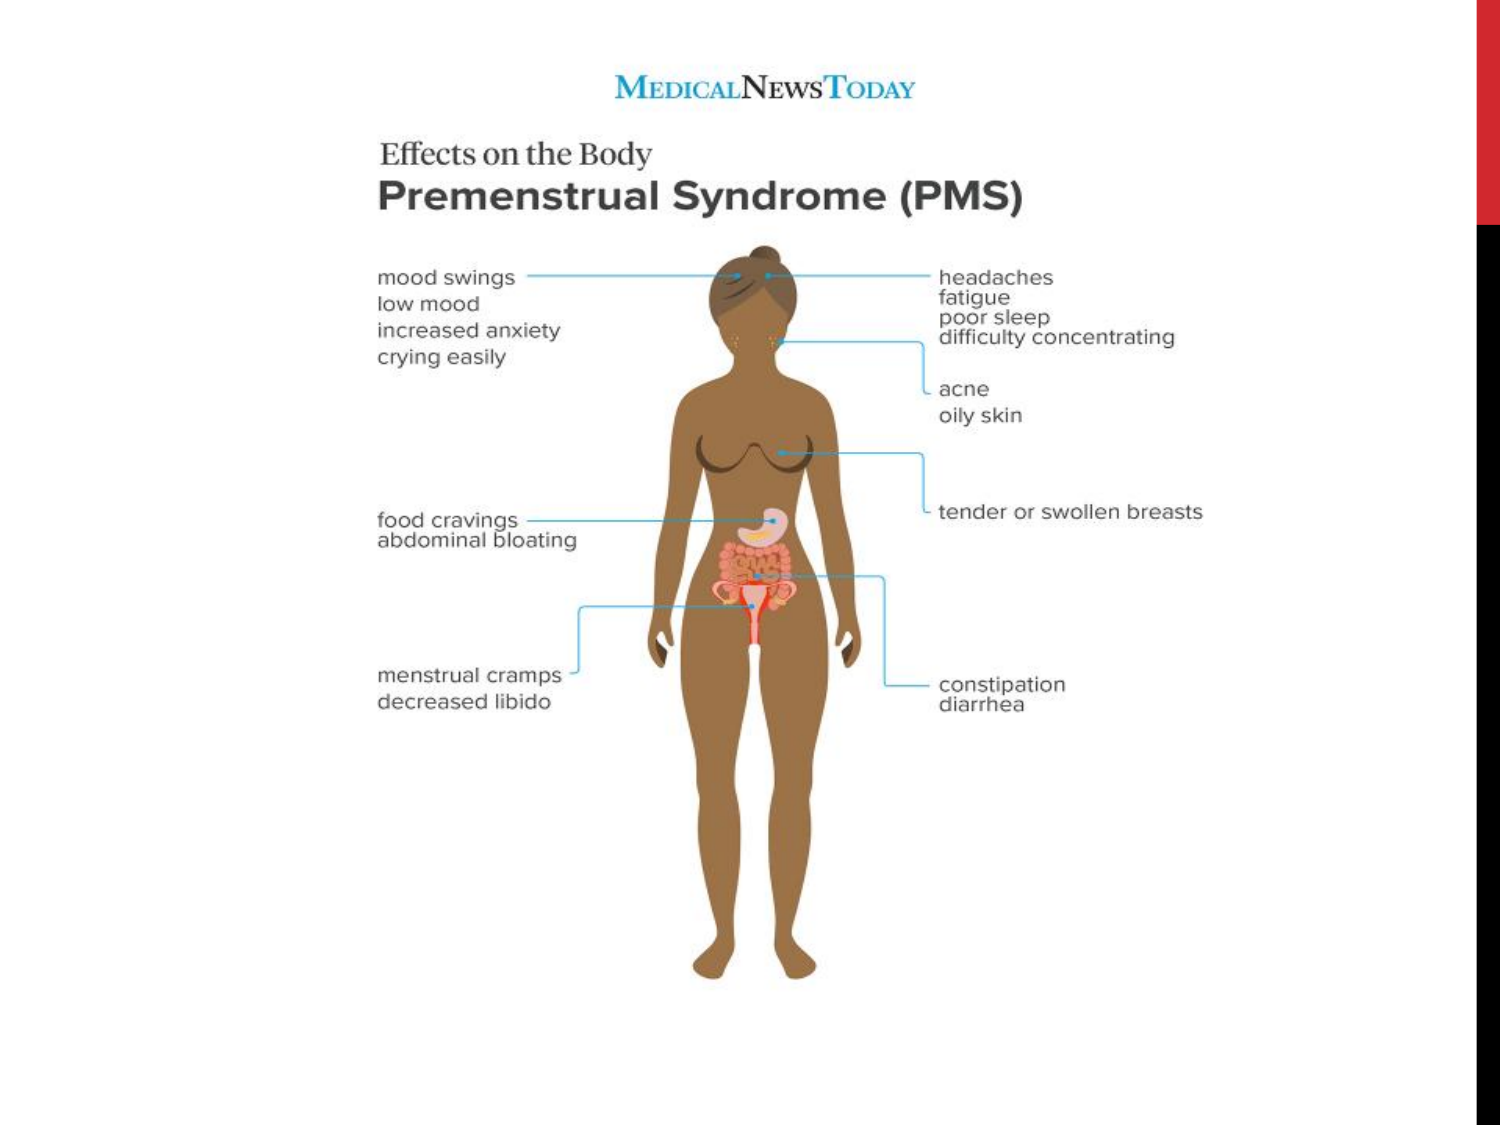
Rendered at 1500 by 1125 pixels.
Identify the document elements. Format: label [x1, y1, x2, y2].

picture [265, 18, 1267, 1033]
